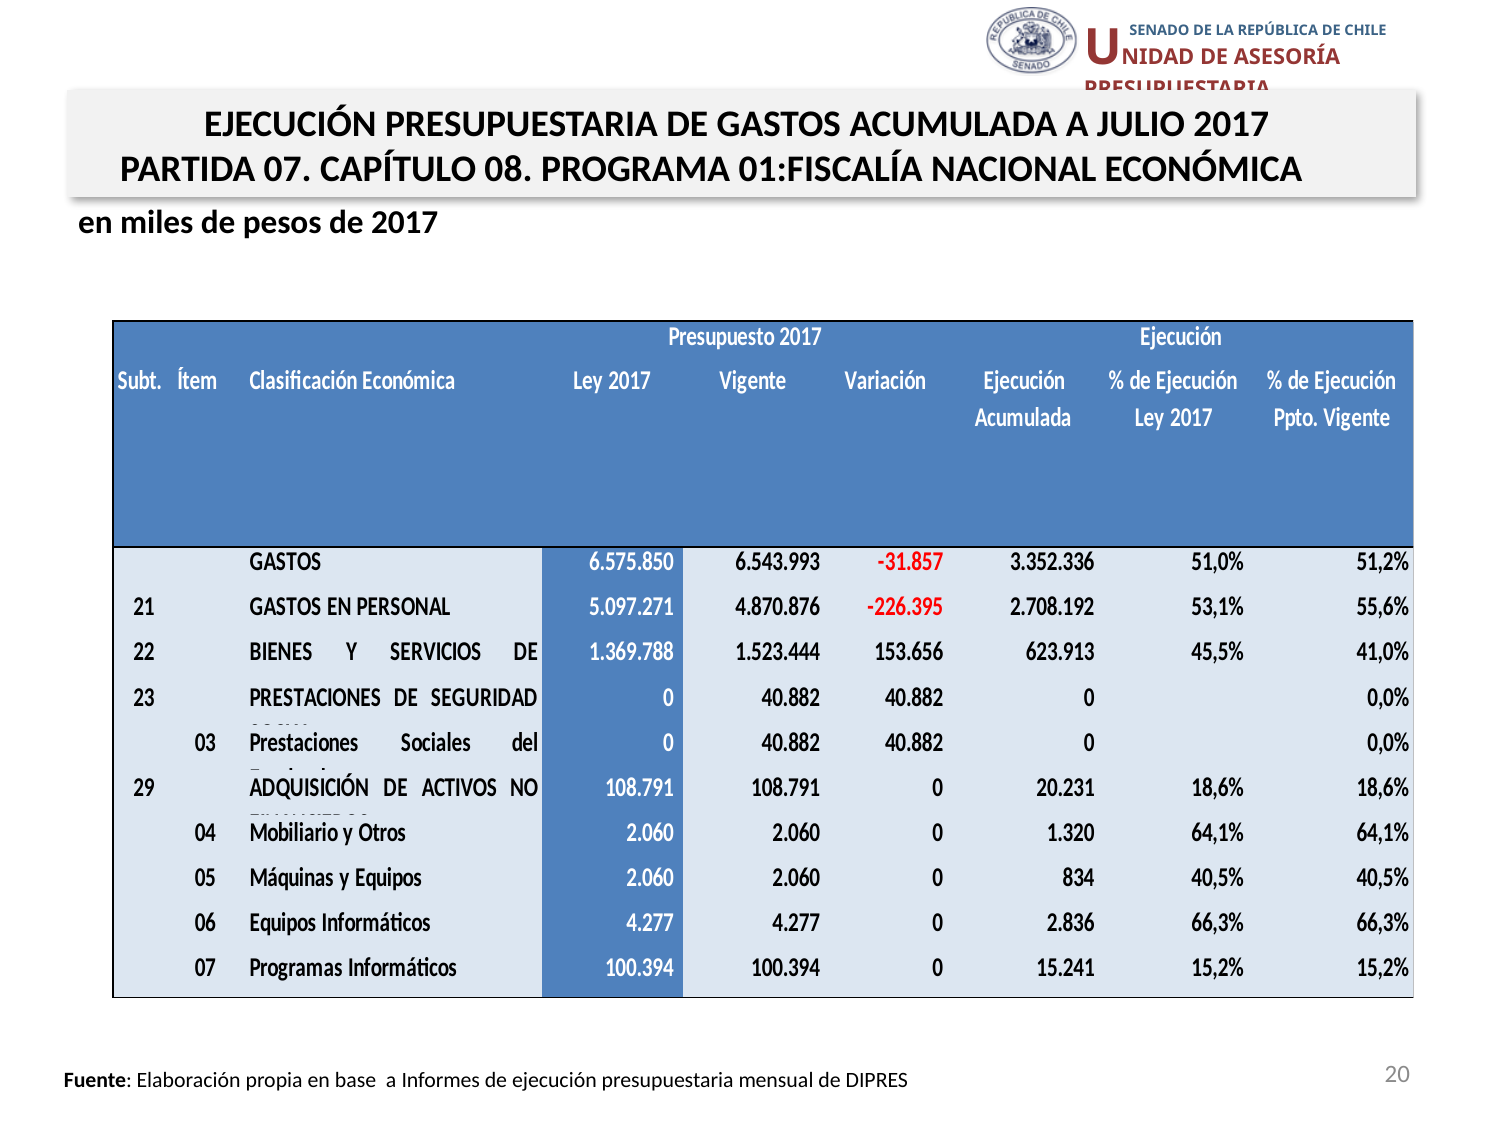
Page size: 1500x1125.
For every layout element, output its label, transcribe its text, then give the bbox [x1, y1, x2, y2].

text_box EJECUCIÓN PRESUPUESTARIA DE GASTOS ACUMULADA A JULIO 2017 PARTIDA 07. CAPÍTULO 08. PROGRAMA 01:FISCALÍA NACIONAL ECONÓMICA [67, 90, 1415, 197]
footer Fuente: Elaboración propia en base a Informes de ejecución presupuestaria mensual de DIPRES [48, 1058, 1428, 1119]
picture [111, 319, 1416, 1000]
picture [986, 7, 1079, 76]
slide_number 20 [1074, 1042, 1425, 1103]
text_box en miles de pesos de 2017 [63, 192, 1414, 268]
